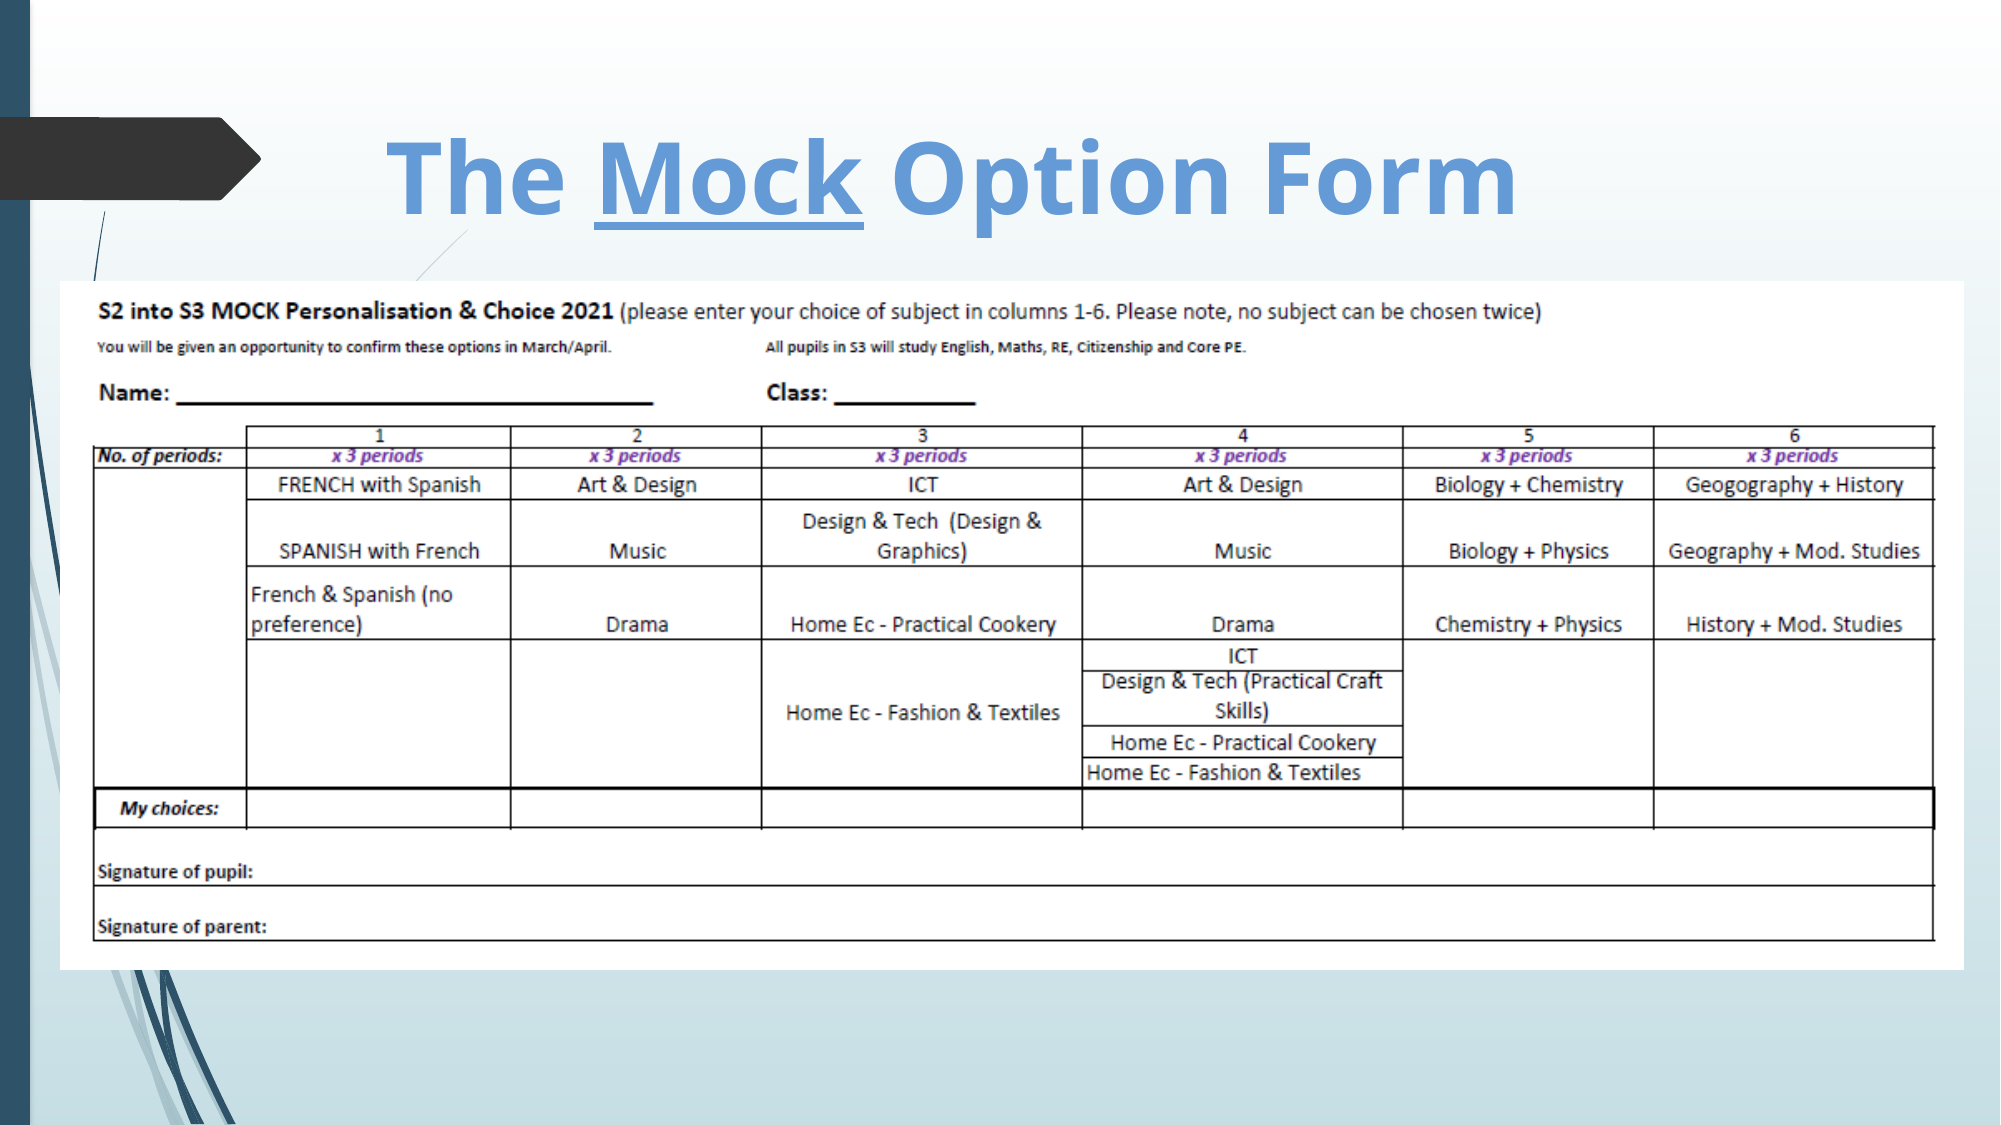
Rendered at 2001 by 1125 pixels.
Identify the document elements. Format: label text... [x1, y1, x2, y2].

text_box The Mock Option Form [370, 107, 1828, 242]
picture [59, 281, 1965, 970]
